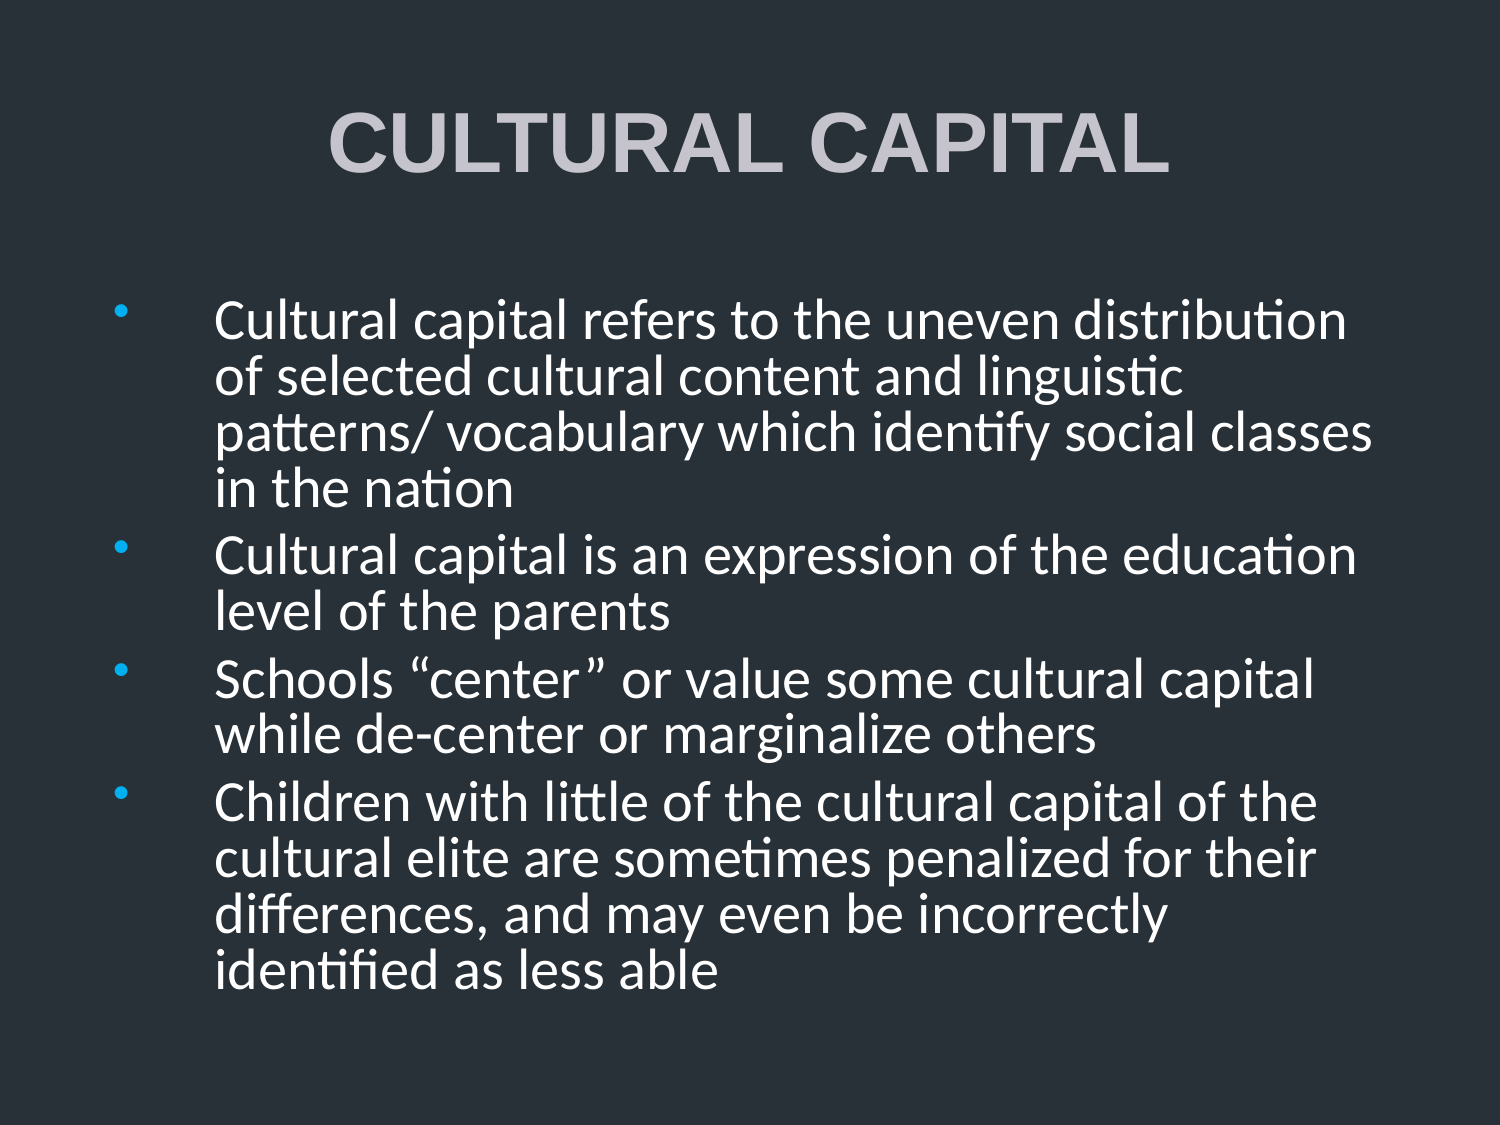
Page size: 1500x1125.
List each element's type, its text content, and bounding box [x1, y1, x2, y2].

list Cultural capital refers to the uneven distribution of selected cultural content and linguistic patterns/ vocabulary which identify social classes in the nation Cultural capital is an expression of the education level of the parents Schools “center” or value some cultural capital while de-center or marginalize others Children with little of the cultural capital of the cultural elite are sometimes penalized for their differences, and may even be incorrectly identified as less able [99, 287, 1392, 1050]
title CULTURAL CAPITAL [75, 45, 1425, 233]
